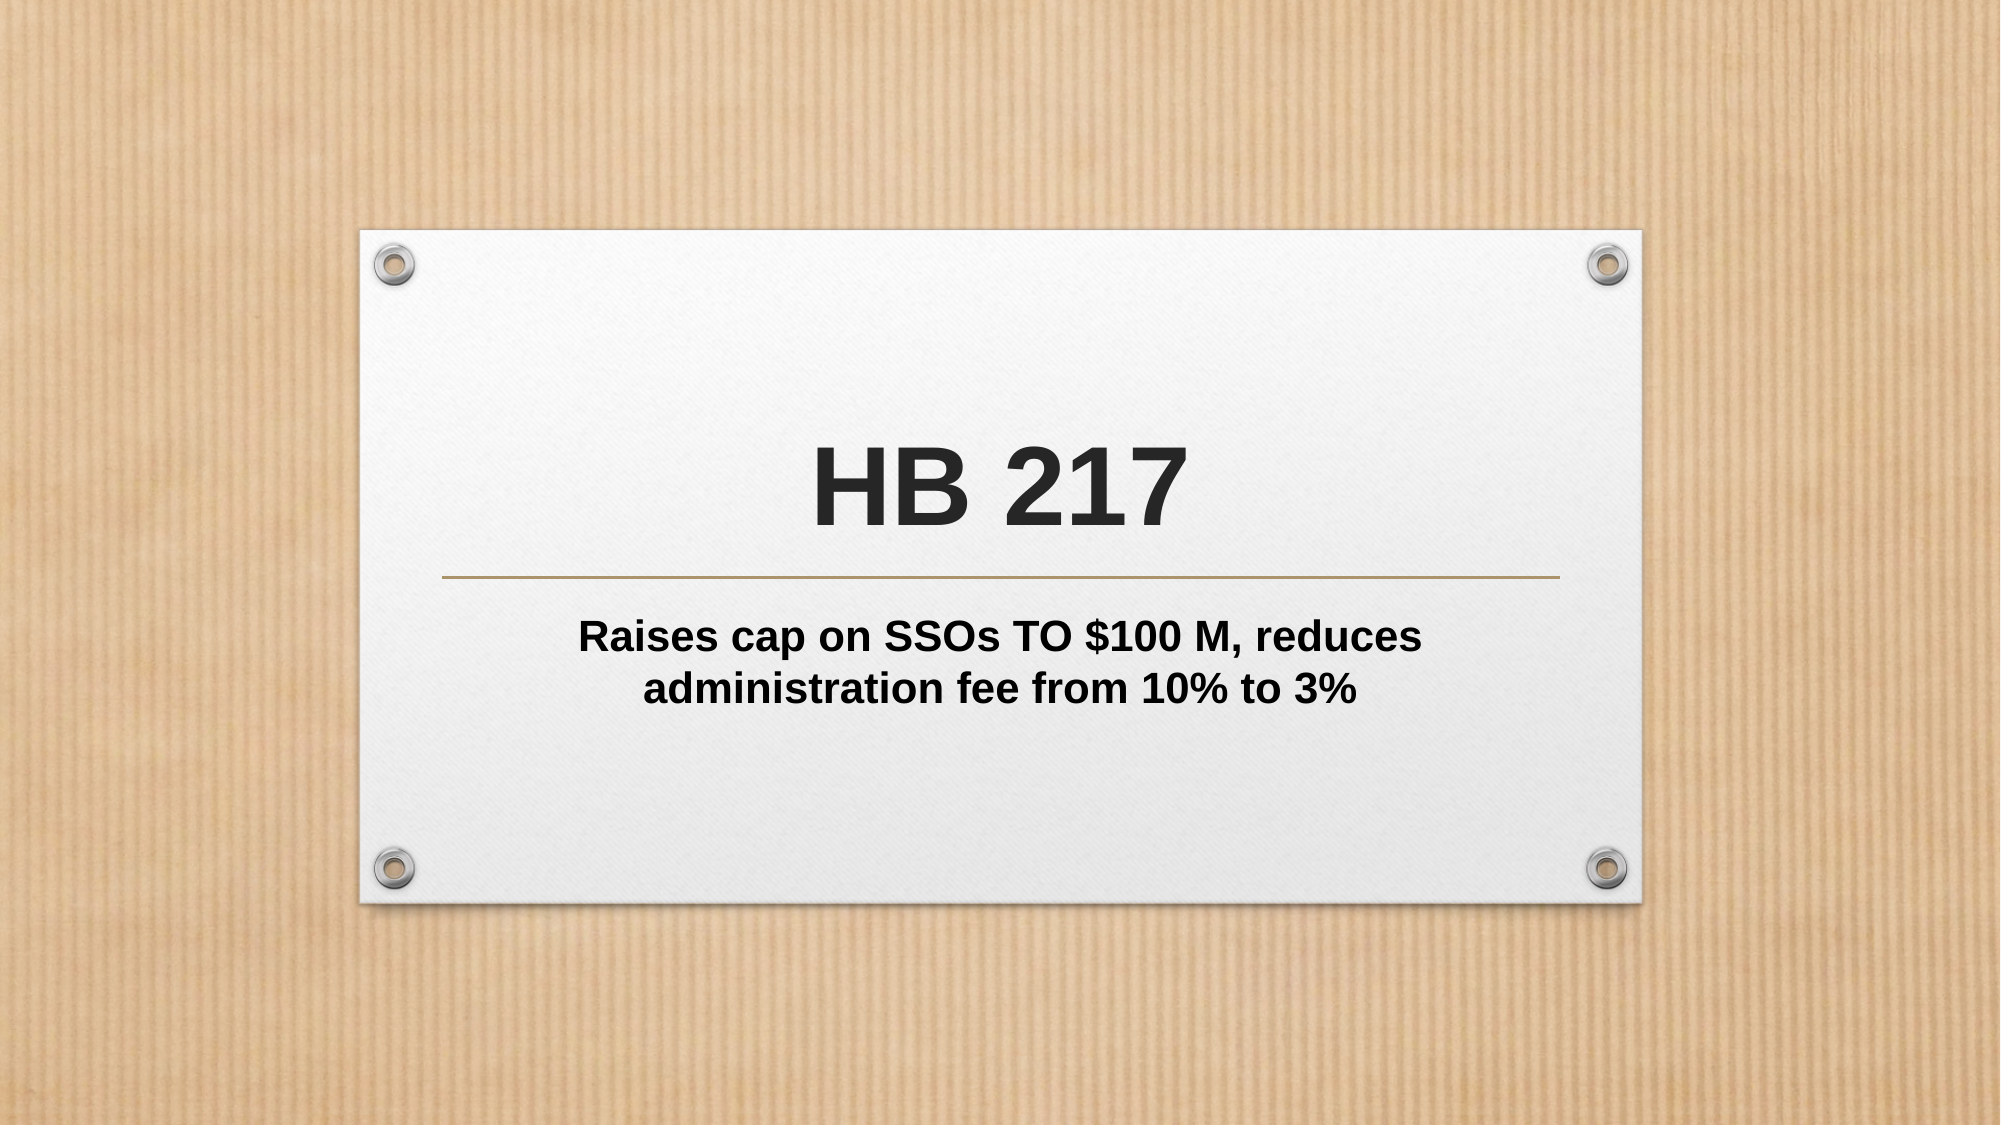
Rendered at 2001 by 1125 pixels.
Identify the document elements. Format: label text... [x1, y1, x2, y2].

title HB 217 [441, 306, 1560, 556]
picture [0, 0, 2001, 1125]
subtitle Raises cap on SSOs TO $100 M, reduces administration fee from 10% to 3% [441, 600, 1560, 817]
